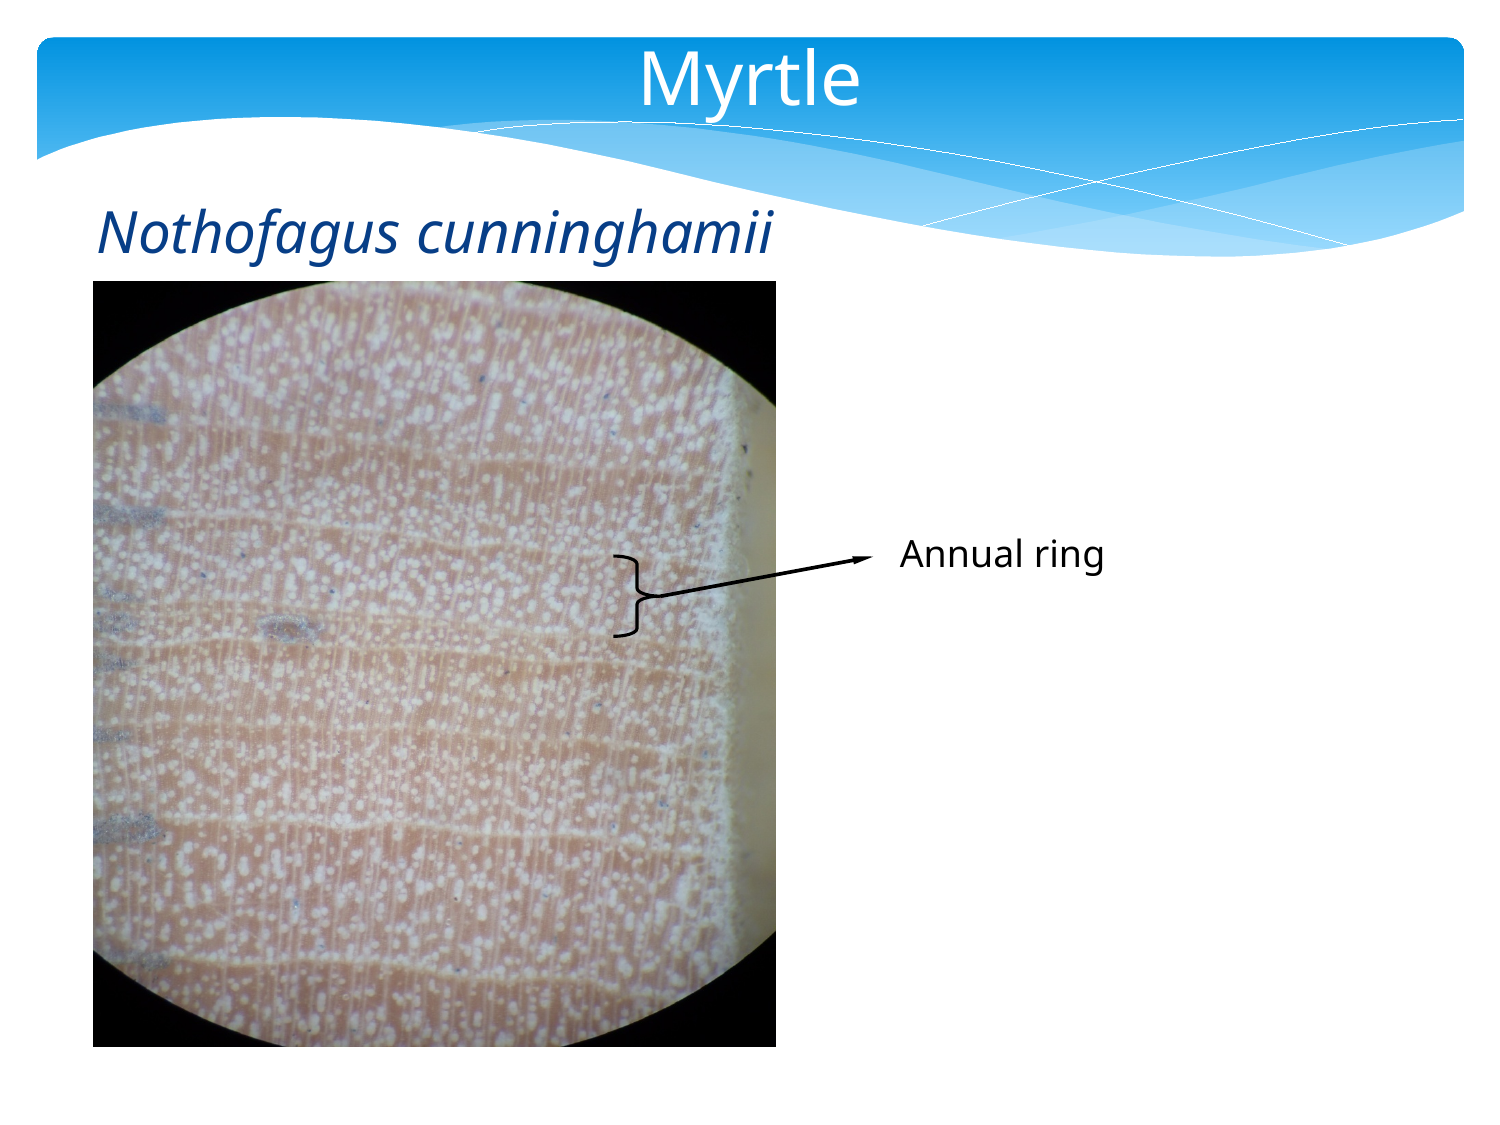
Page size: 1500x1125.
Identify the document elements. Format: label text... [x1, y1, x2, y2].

text_box Nothofagus cunninghamii [82, 187, 903, 273]
text_box Myrtle [74, 23, 1425, 229]
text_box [93, 280, 1134, 1047]
